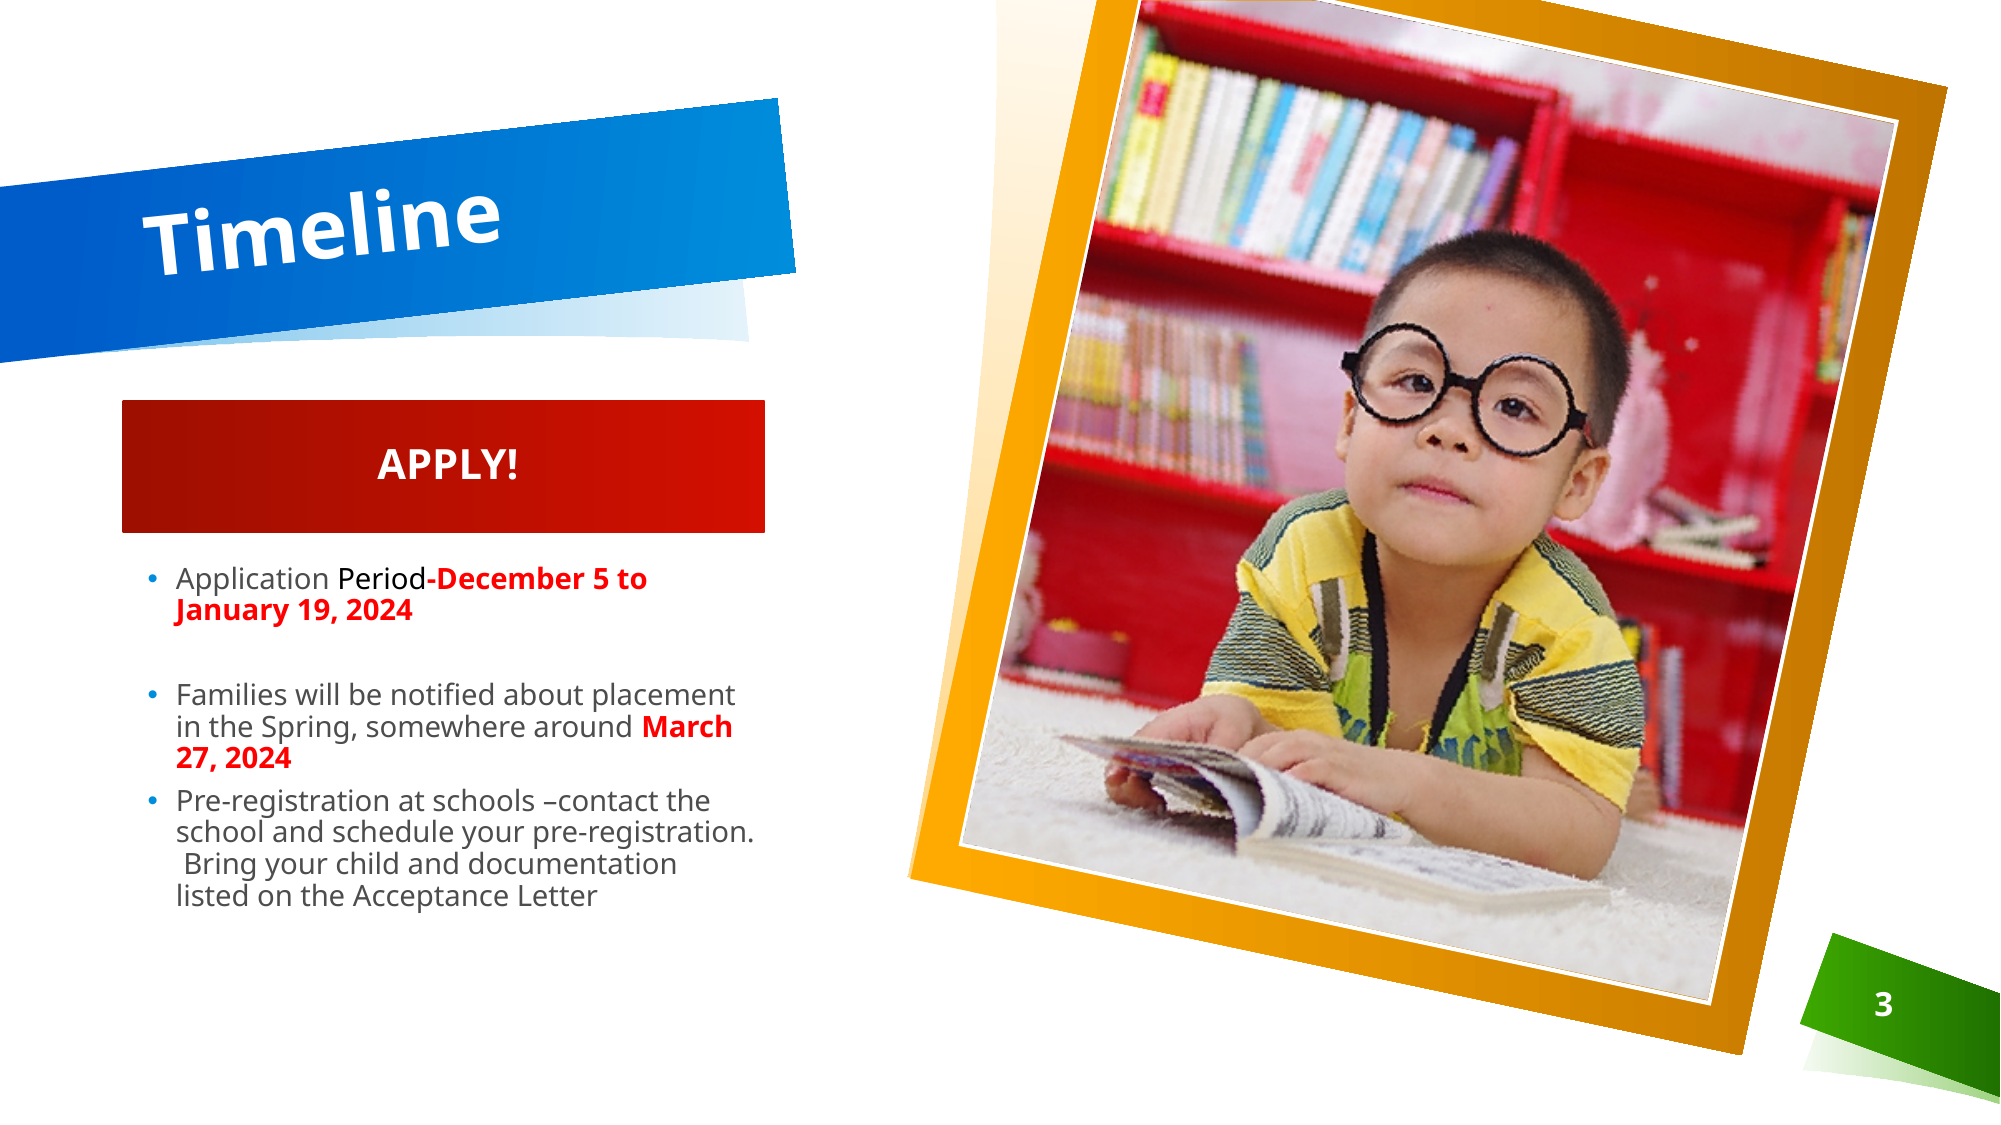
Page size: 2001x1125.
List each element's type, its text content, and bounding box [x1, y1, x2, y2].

slide_number 3 [1831, 975, 1937, 1036]
list Application Period-December 5 to January 19, 2024 Families will be notified about placement in the Spring, somewhere around March 27, 2024 Pre-registration at schools –contact the school and schedule your pre-registration. Bring your child and documentation listed on the Acceptance Letter [132, 556, 775, 955]
picture [963, 0, 1894, 1001]
title Timeline [121, 105, 777, 305]
list APPLY! [122, 400, 765, 533]
